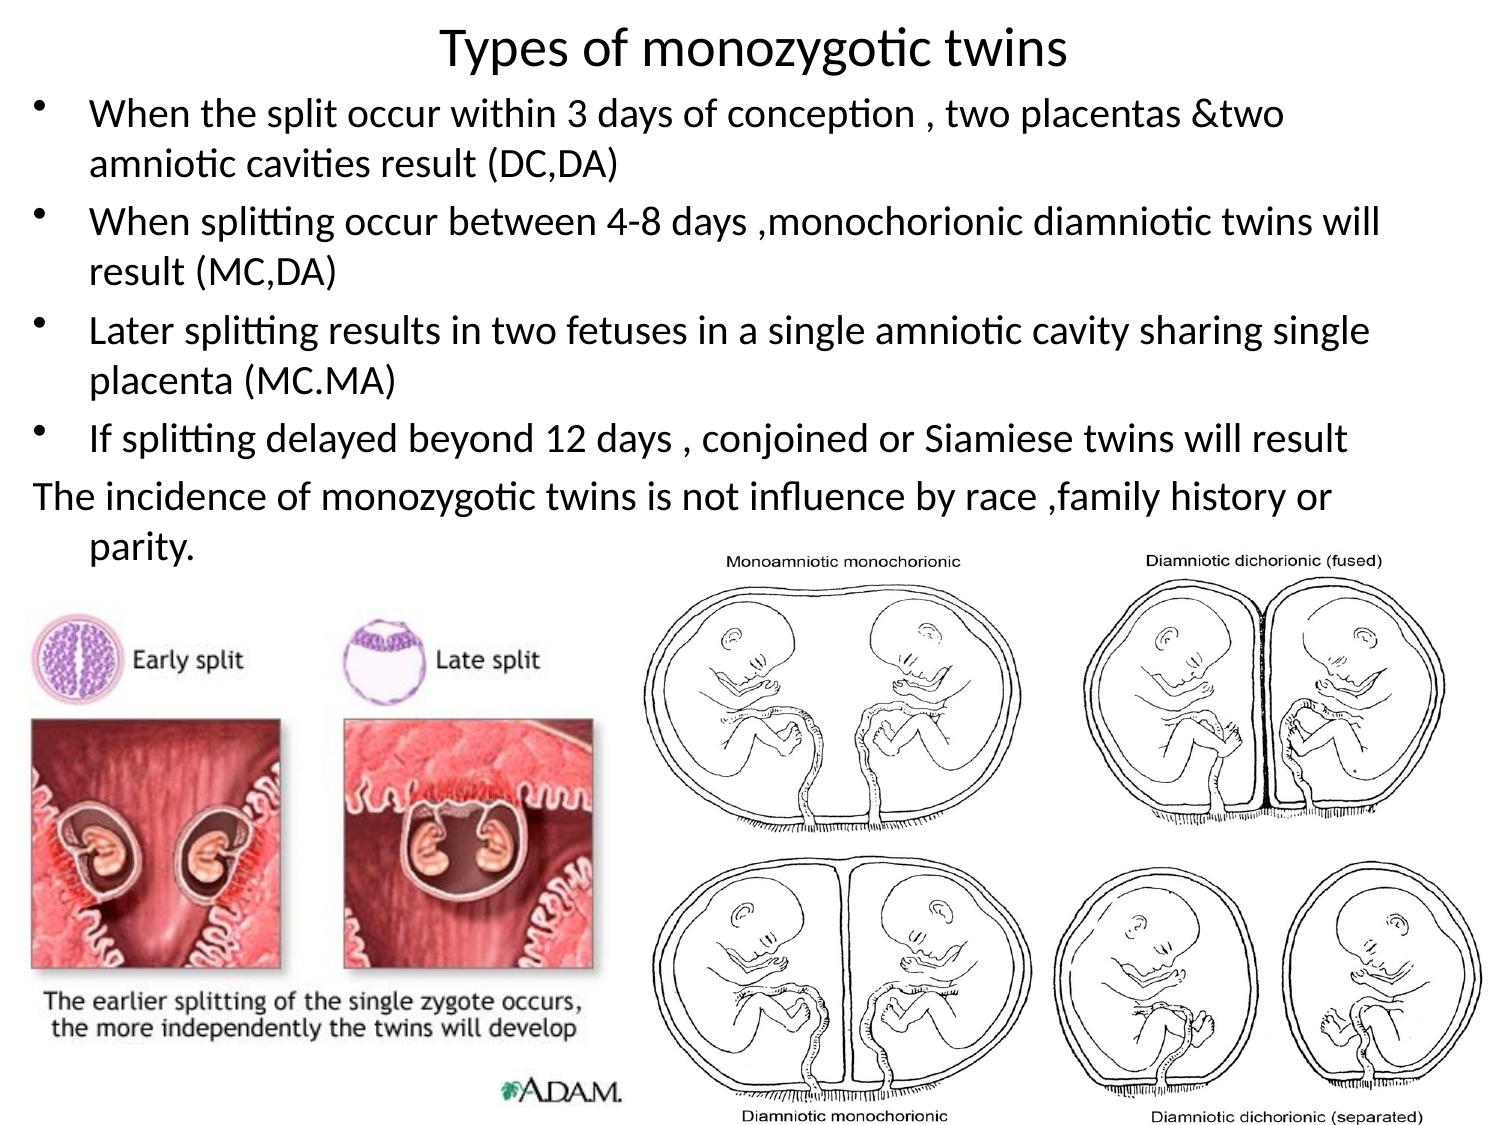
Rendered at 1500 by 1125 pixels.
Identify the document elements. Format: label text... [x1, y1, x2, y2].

list When the split occur within 3 days of conception , two placentas &two amniotic cavities result (DC,DA) When splitting occur between 4-8 days ,monochorionic diamniotic twins will result (MC,DA) Later splitting results in two fetuses in a single amniotic cavity sharing single placenta (MC.MA) If splitting delayed beyond 12 days , conjoined or Siamiese twins will result The incidence of monozygotic twins is not influence by race ,family history or parity. [17, 78, 1443, 604]
picture [0, 538, 1500, 1125]
title Types of monozygotic twins [79, 0, 1430, 78]
